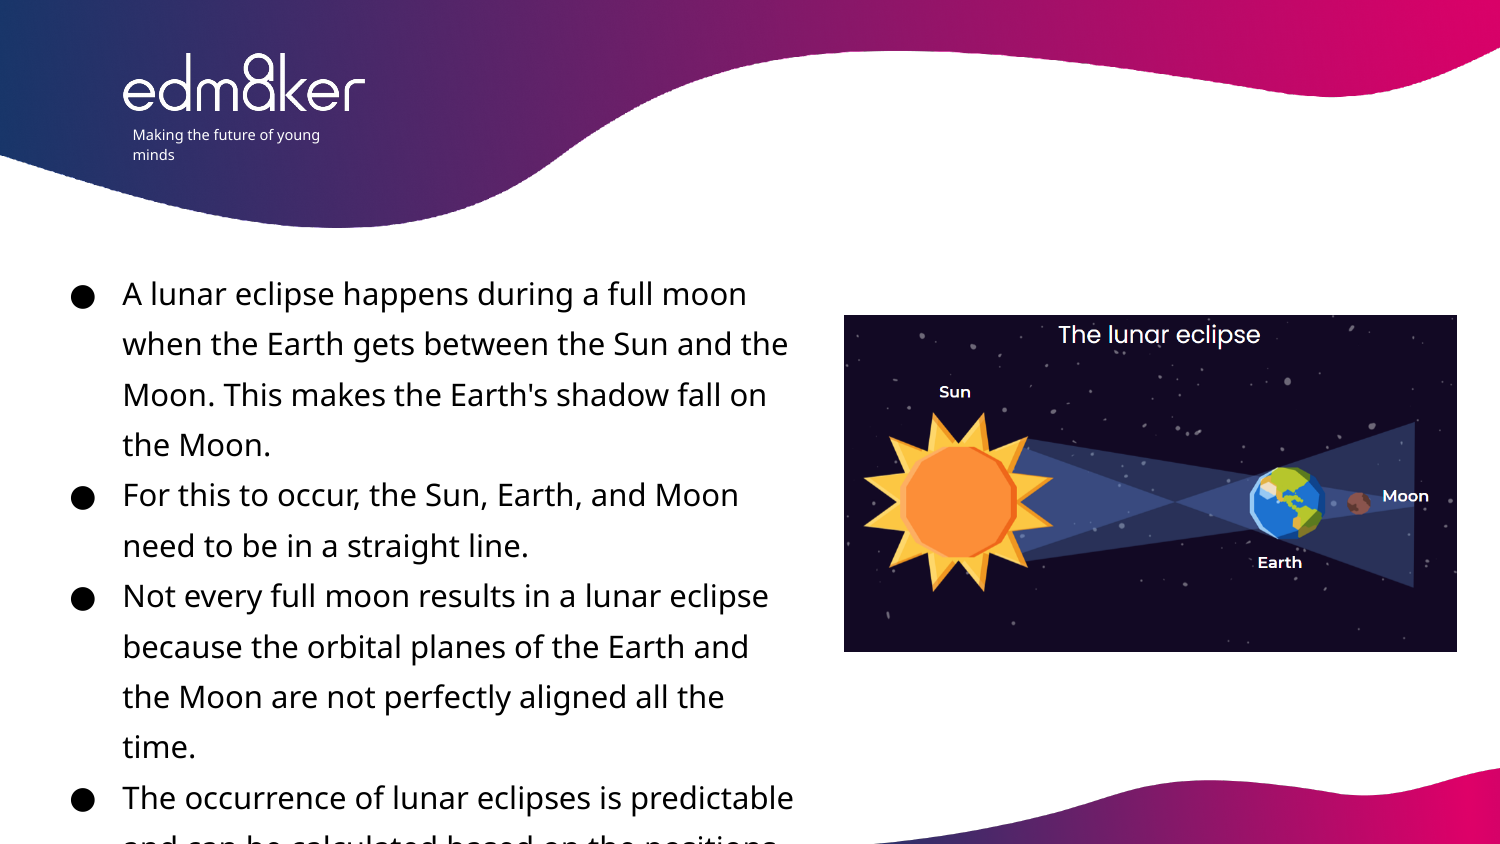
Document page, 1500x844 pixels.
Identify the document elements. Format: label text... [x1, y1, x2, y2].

picture [846, 768, 1500, 844]
picture [0, 0, 1500, 228]
picture [844, 315, 1457, 653]
list A lunar eclipse happens during a full moon when the Earth gets between the Sun and the Moon. This makes the Earth's shadow fall on the Moon. For this to occur, the Sun, Earth, and Moon need to be in a straight line. Not every full moon results in a lunar eclipse because the orbital planes of the Earth and the Moon are not perfectly aligned all the time. The occurrence of lunar eclipses is predictable and can be calculated based on the positions and orbits of the Earth and the Moon. [32, 246, 812, 813]
